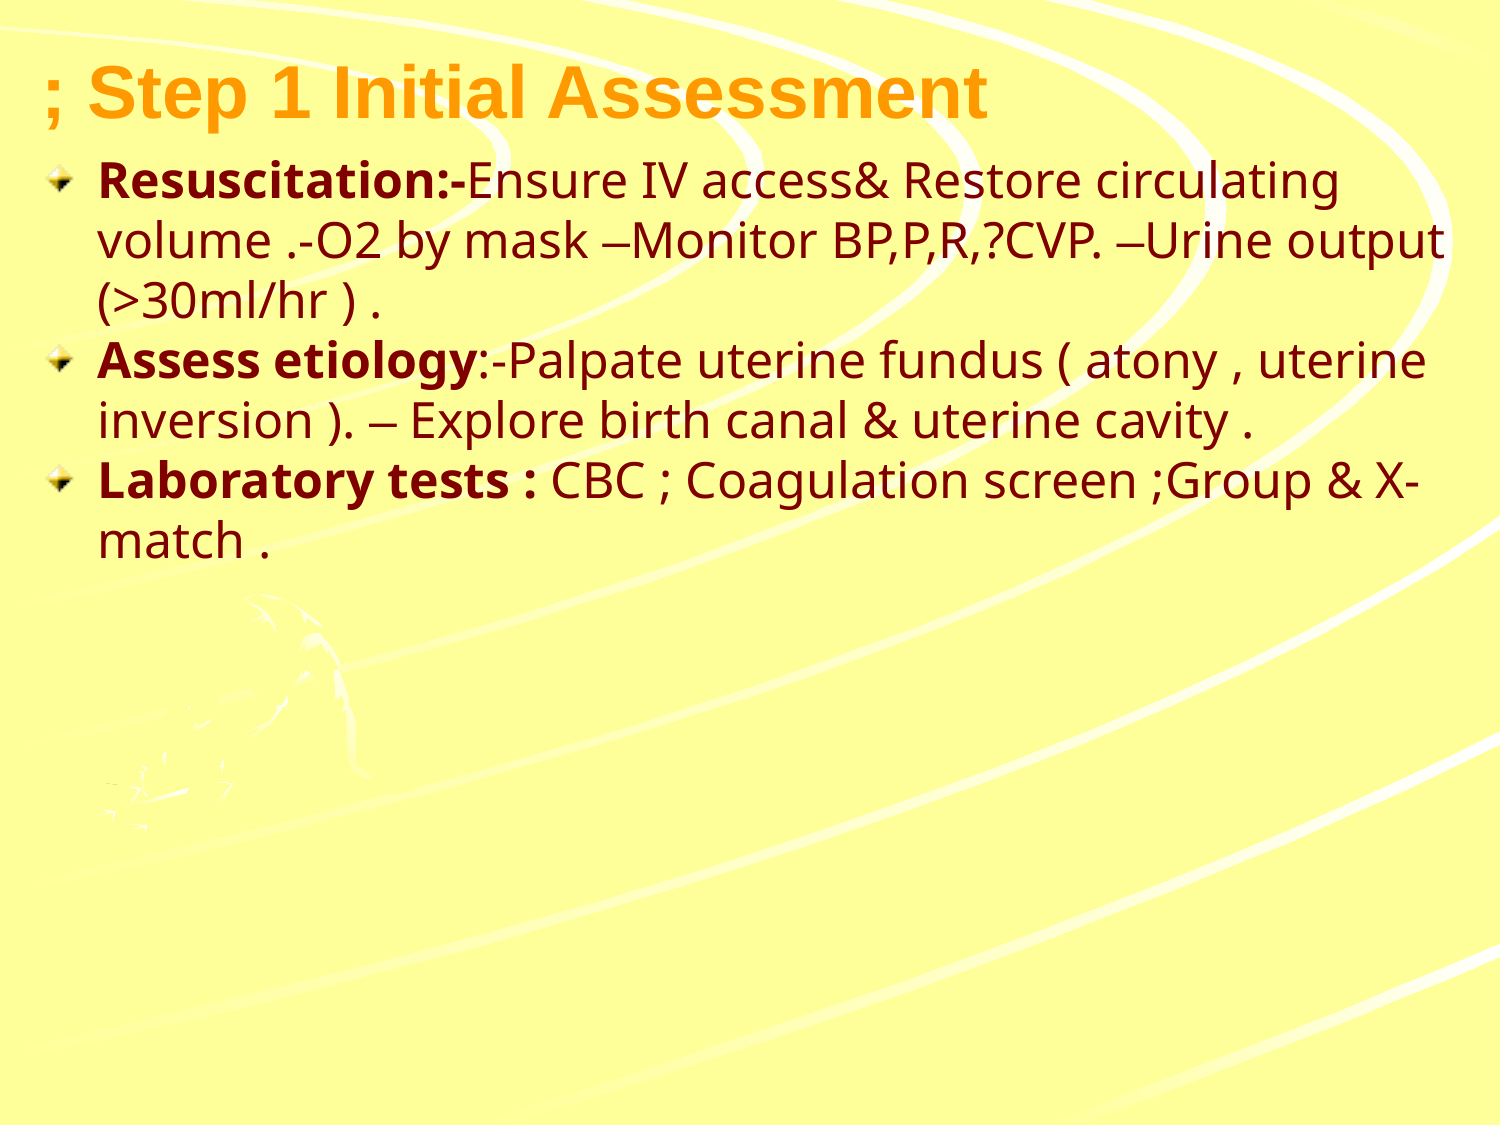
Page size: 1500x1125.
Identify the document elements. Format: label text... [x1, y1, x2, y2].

list Resuscitation:-Ensure IV access& Restore circulating volume .-O2 by mask –Monitor BP,P,R,?CVP. –Urine output (>30ml/hr ) . Assess etiology:-Palpate uterine fundus ( atony , uterine inversion ). – Explore birth canal & uterine cavity . Laboratory tests : CBC ; Coagulation screen ;Group & X-match . [26, 140, 1474, 563]
title Step 1 Initial Assessment ; [26, 26, 1474, 140]
picture [41, 160, 77, 196]
picture [41, 460, 77, 496]
picture [41, 340, 77, 376]
